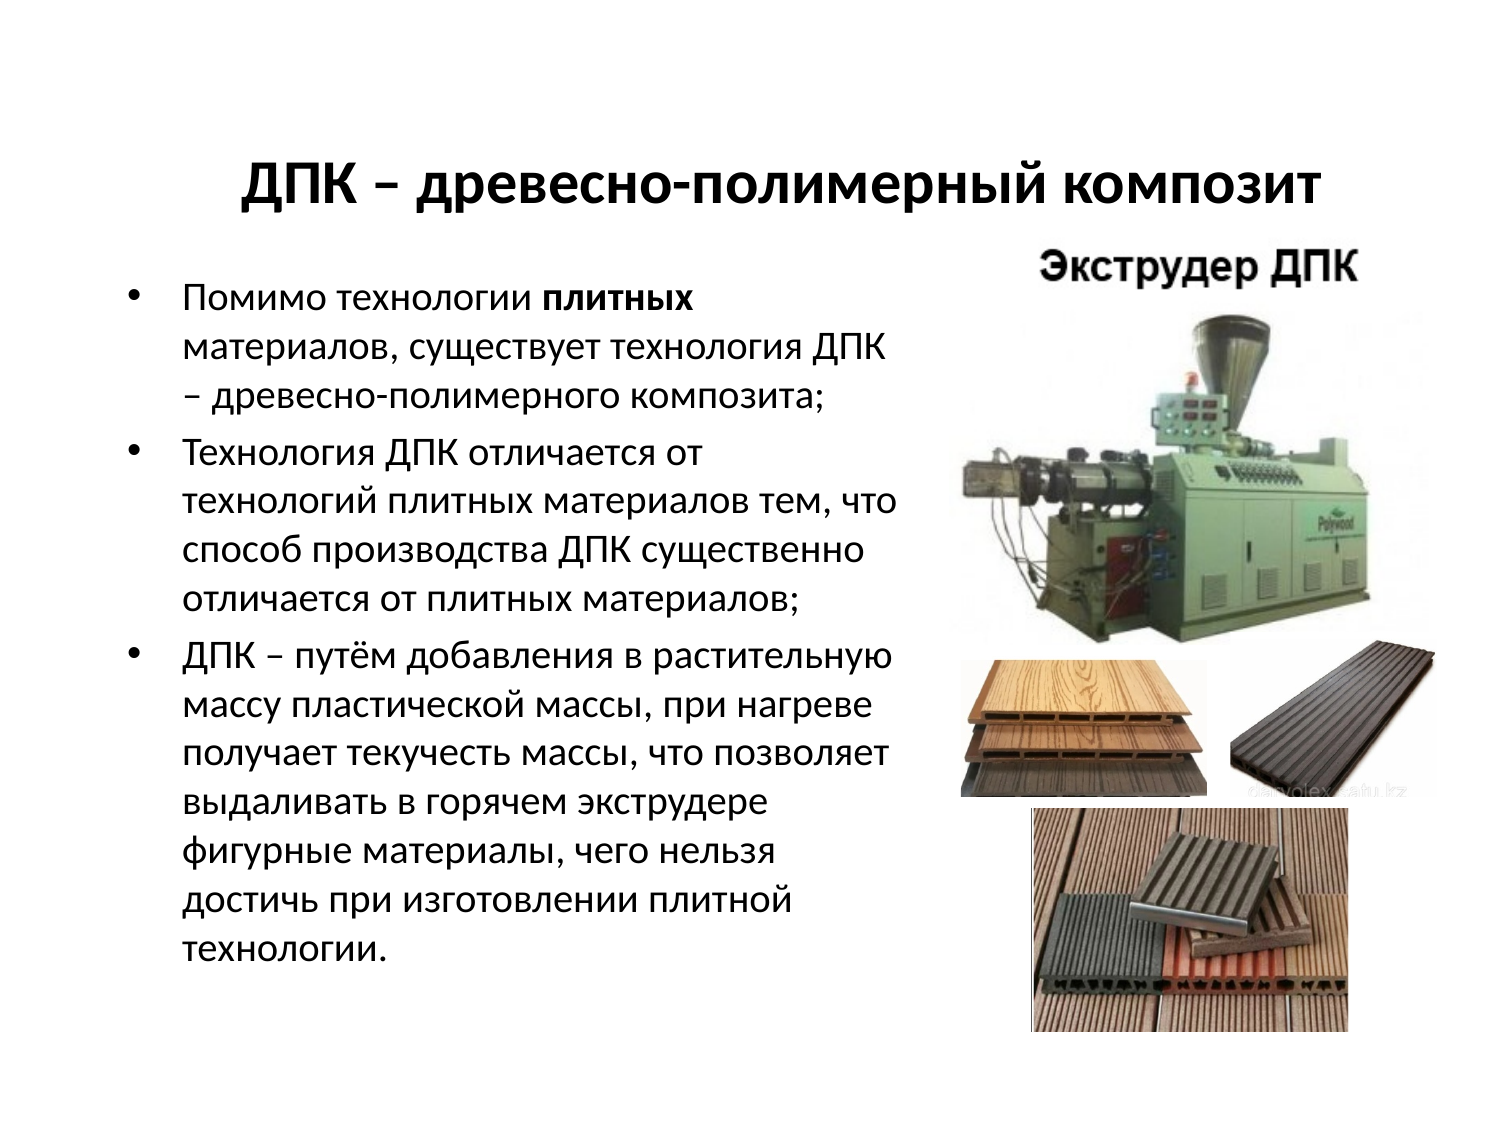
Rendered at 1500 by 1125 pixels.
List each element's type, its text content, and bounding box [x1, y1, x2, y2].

title ДПК – древесно-полимерный композит [135, 107, 1429, 250]
picture [1030, 808, 1351, 1032]
picture [948, 234, 1437, 798]
picture [960, 656, 1208, 798]
list Помимо технологии плитных материалов, существует технология ДПК – древесно-полимерного композита; Технология ДПК отличается от технологий плитных материалов тем, что способ производства ДПК существенно отличается от плитных материалов; ДПК – путём добавления в растительную массу пластической массы, при нагреве получает текучесть массы, что позволяет выдаливать в горячем экструдере фигурные материалы, чего нельзя достичь при изготовлении плитной технологии. [112, 262, 916, 1005]
